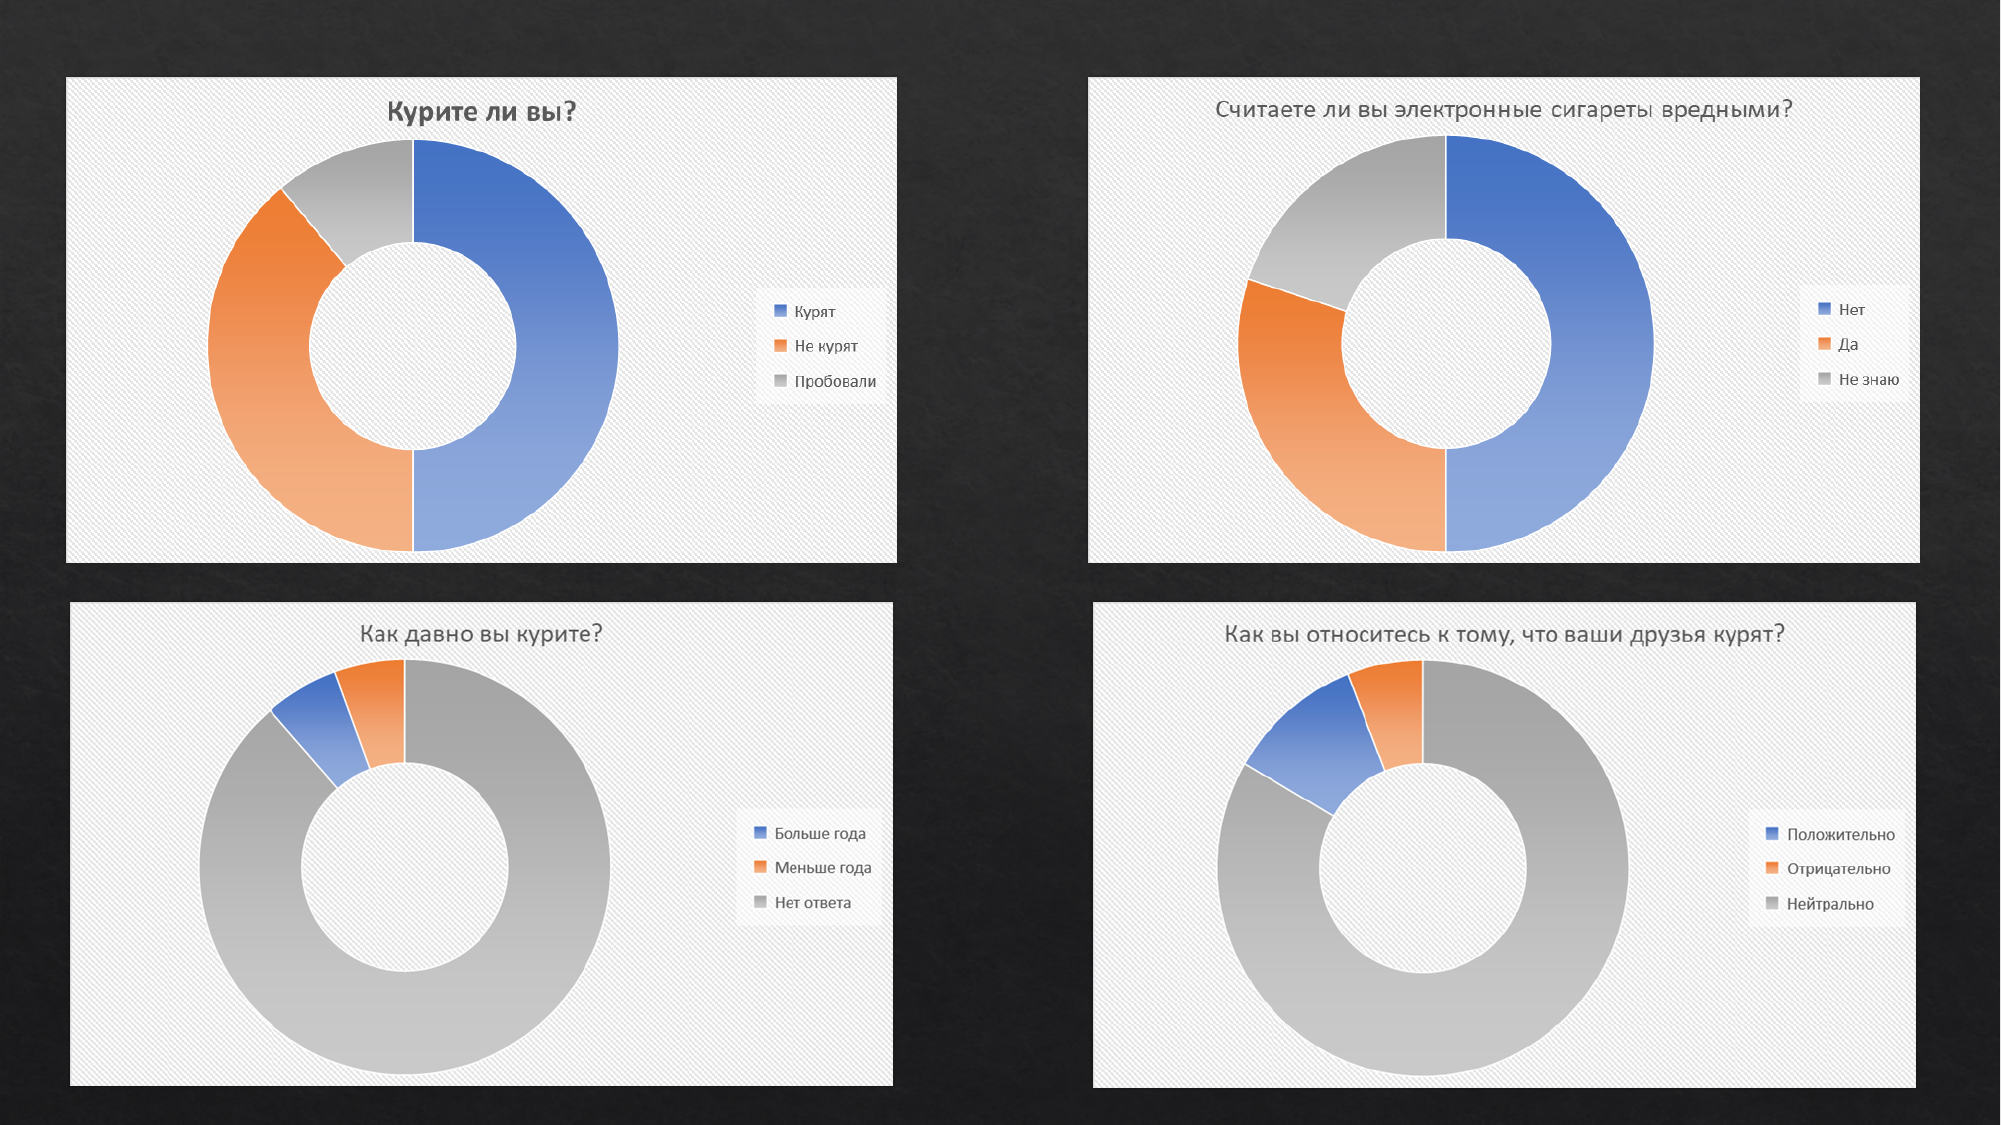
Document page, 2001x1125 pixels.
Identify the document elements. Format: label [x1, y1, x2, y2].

list [1088, 77, 1920, 563]
picture [65, 597, 897, 1092]
list [66, 77, 897, 563]
picture [1088, 597, 1920, 1092]
